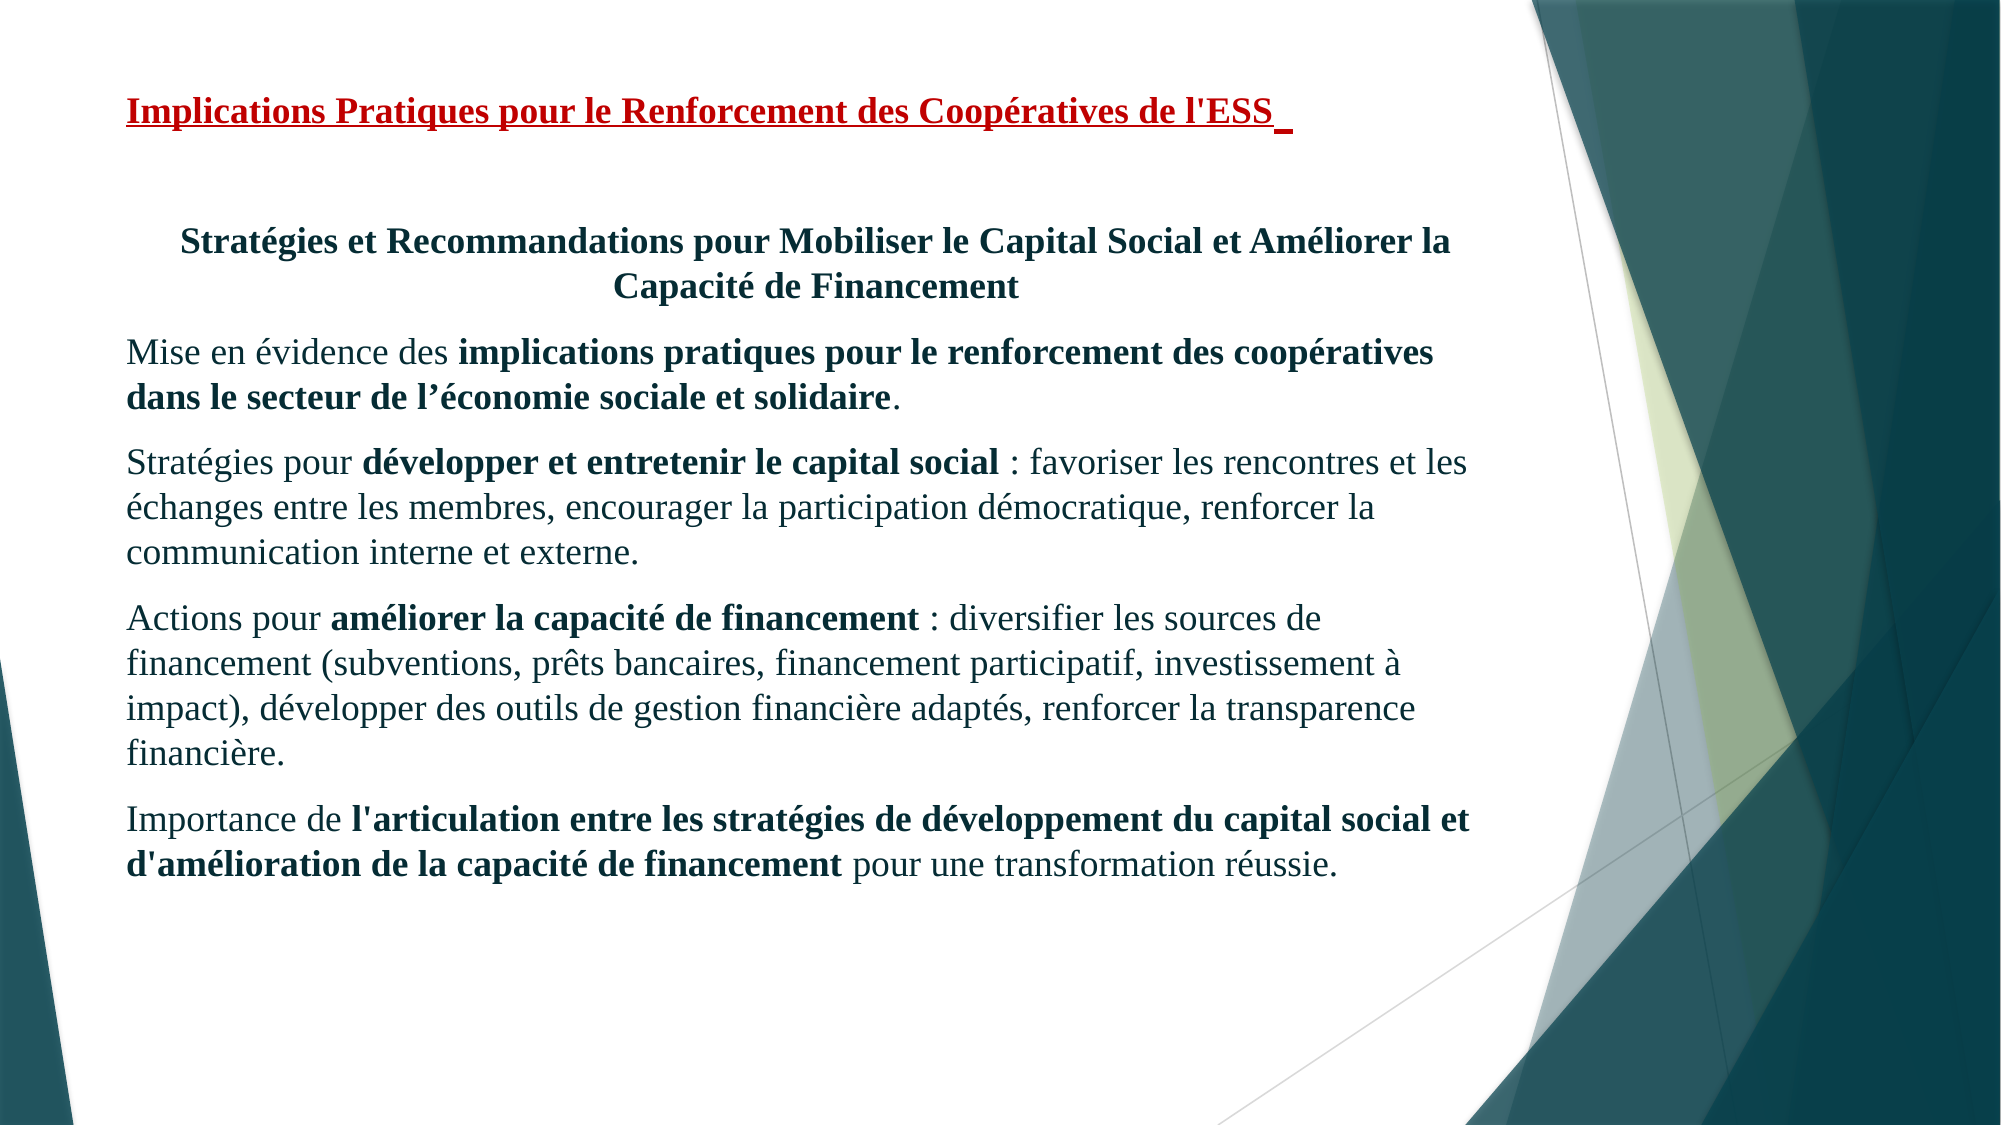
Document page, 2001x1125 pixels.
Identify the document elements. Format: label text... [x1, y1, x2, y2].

title Implications Pratiques pour le Renforcement des Coopératives de l'ESS [111, 40, 1522, 208]
list Stratégies et Recommandations pour Mobiliser le Capital Social et Améliorer la Capacité de Financement Mise en évidence des implications pratiques pour le renforcement des coopératives dans le secteur de l’économie sociale et solidaire. Stratégies pour développer et entretenir le capital social : favoriser les rencontres et les échanges entre les membres, encourager la participation démocratique, renforcer la communication interne et externe. Actions pour améliorer la capacité de financement : diversifier les sources de financement (subventions, prêts bancaires, financement participatif, investissement à impact), développer des outils de gestion financière adaptés, renforcer la transparence financière. Importance de l'articulation entre les stratégies de développement du capital social et d'amélioration de la capacité de financement pour une transformation réussie. [111, 208, 1522, 941]
